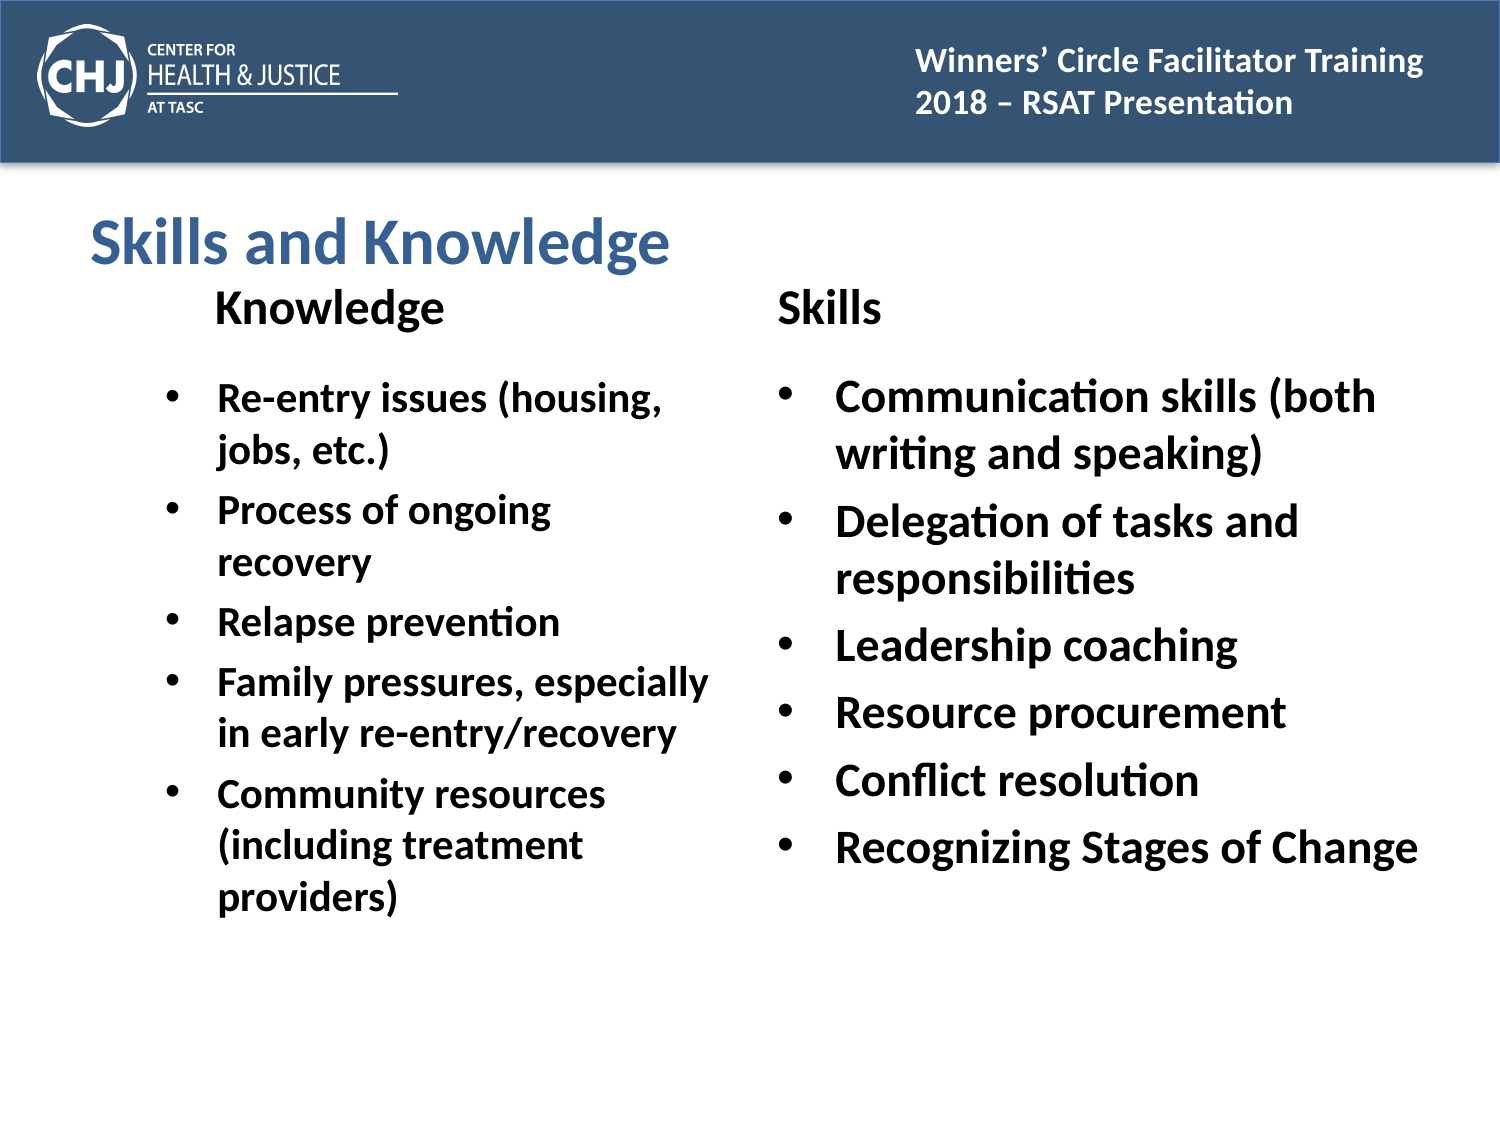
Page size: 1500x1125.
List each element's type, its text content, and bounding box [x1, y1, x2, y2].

title Skills and Knowledge [75, 168, 1425, 307]
picture [37, 24, 398, 127]
list Re-entry issues (housing, jobs, etc.) Process of ongoing recovery Relapse prevention Family pressures, especially in early re-entry/recovery Community resources (including treatment providers) [150, 362, 725, 984]
list Skills [762, 237, 1426, 343]
list Knowledge [200, 237, 762, 343]
list Communication skills (both writing and speaking) Delegation of tasks and responsibilities Leadership coaching Resource procurement Conflict resolution Recognizing Stages of Change [761, 356, 1438, 897]
